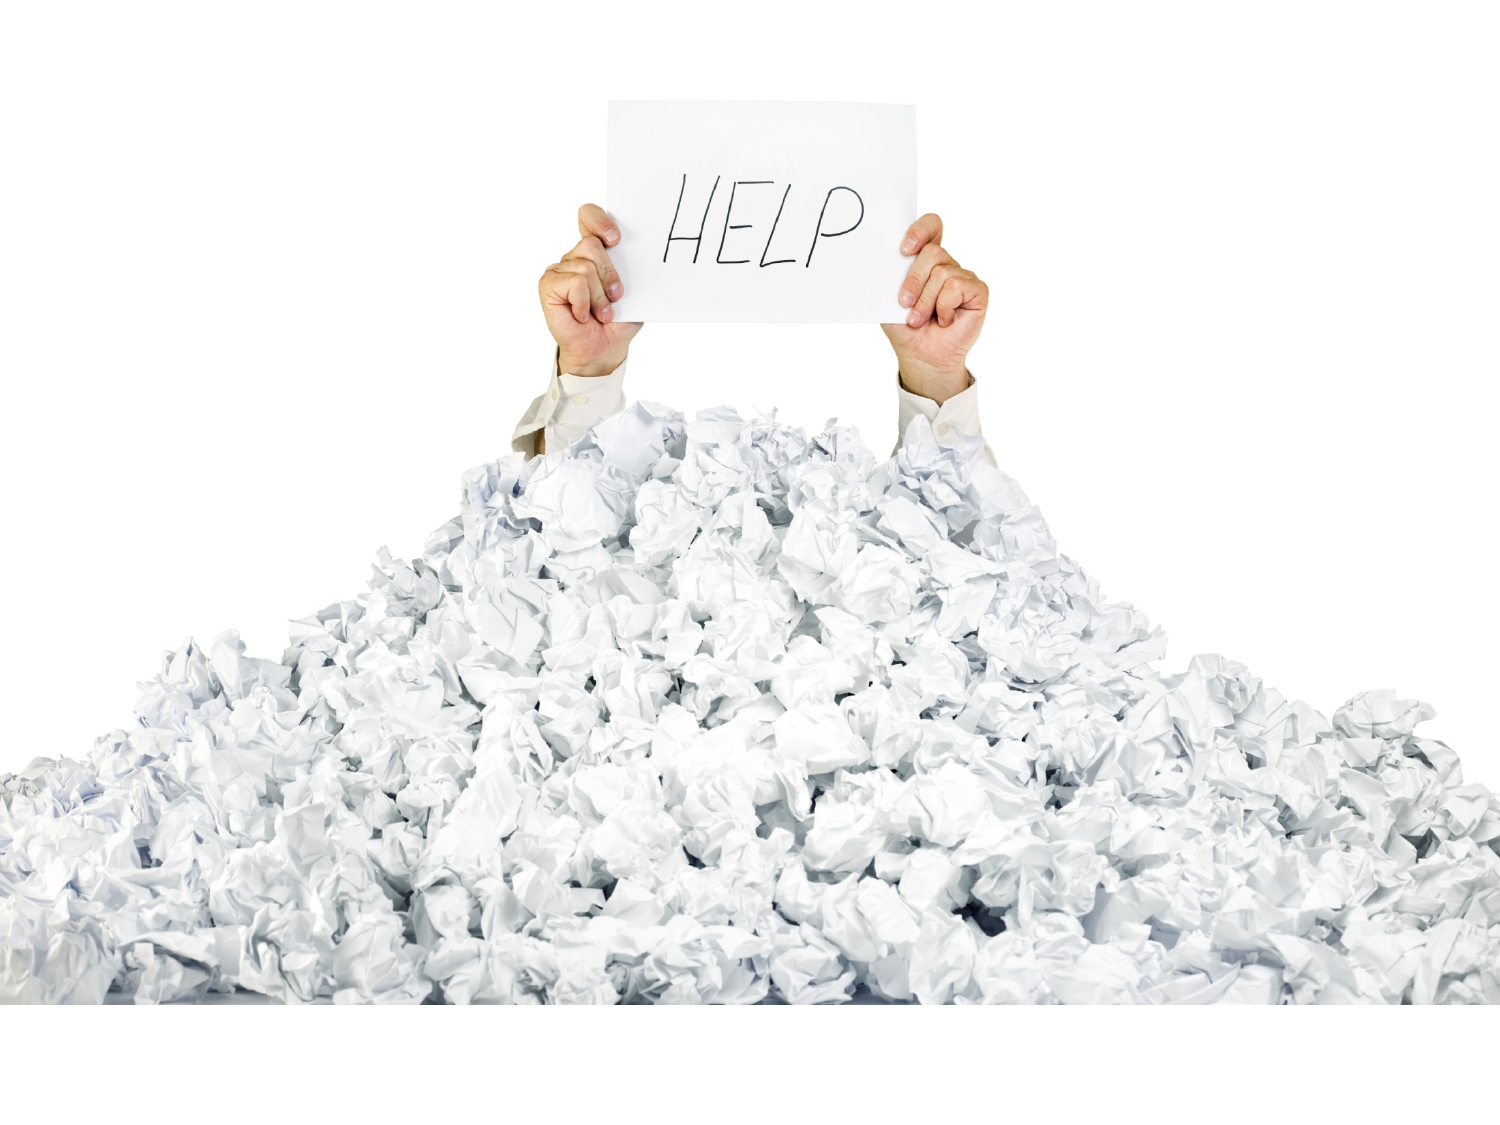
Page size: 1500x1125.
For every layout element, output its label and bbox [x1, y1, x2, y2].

list [0, 0, 1500, 1006]
